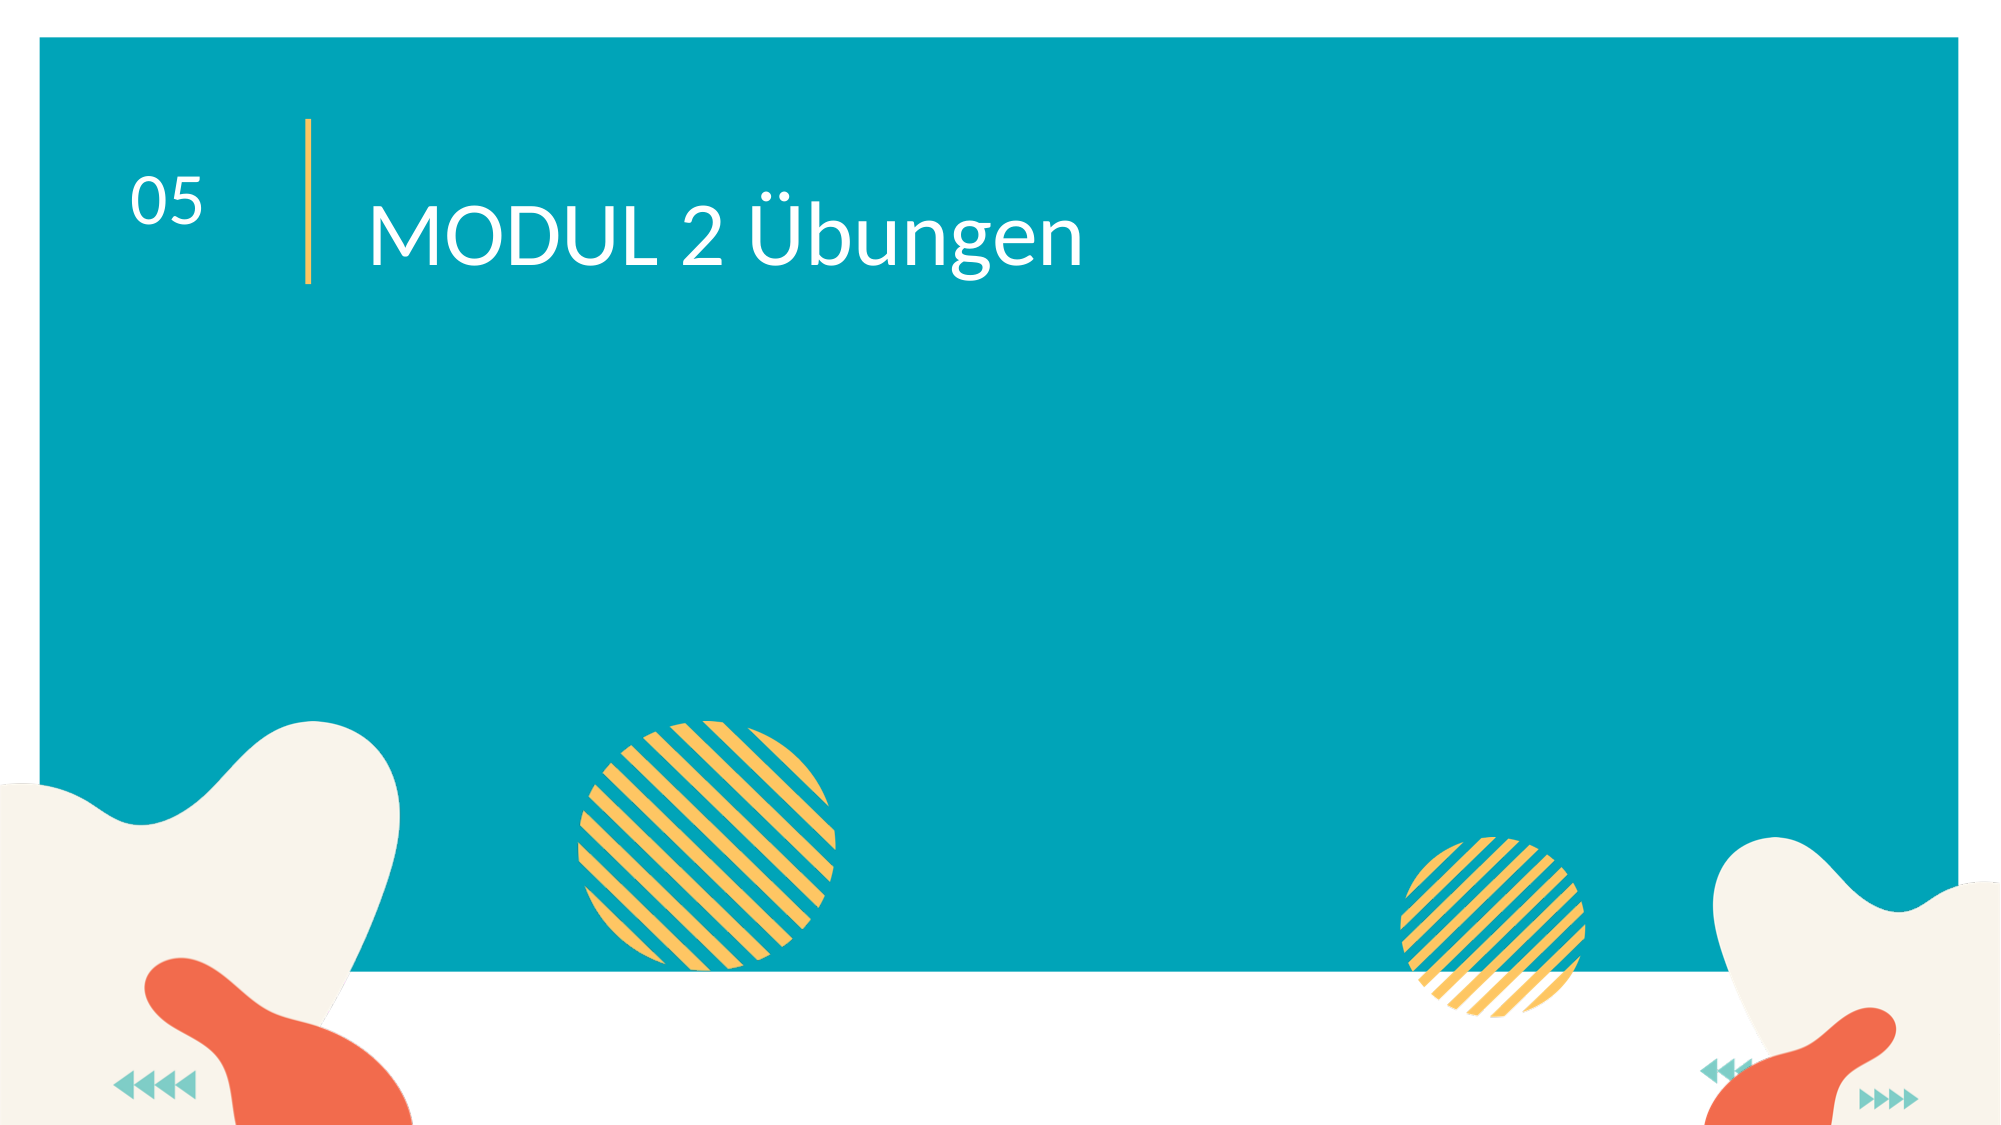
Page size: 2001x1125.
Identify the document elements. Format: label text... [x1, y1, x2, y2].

list 05 [115, 153, 264, 249]
list MODUL 2 Übungen [351, 179, 1822, 451]
picture [0, 721, 836, 1125]
picture [1400, 837, 2000, 1125]
